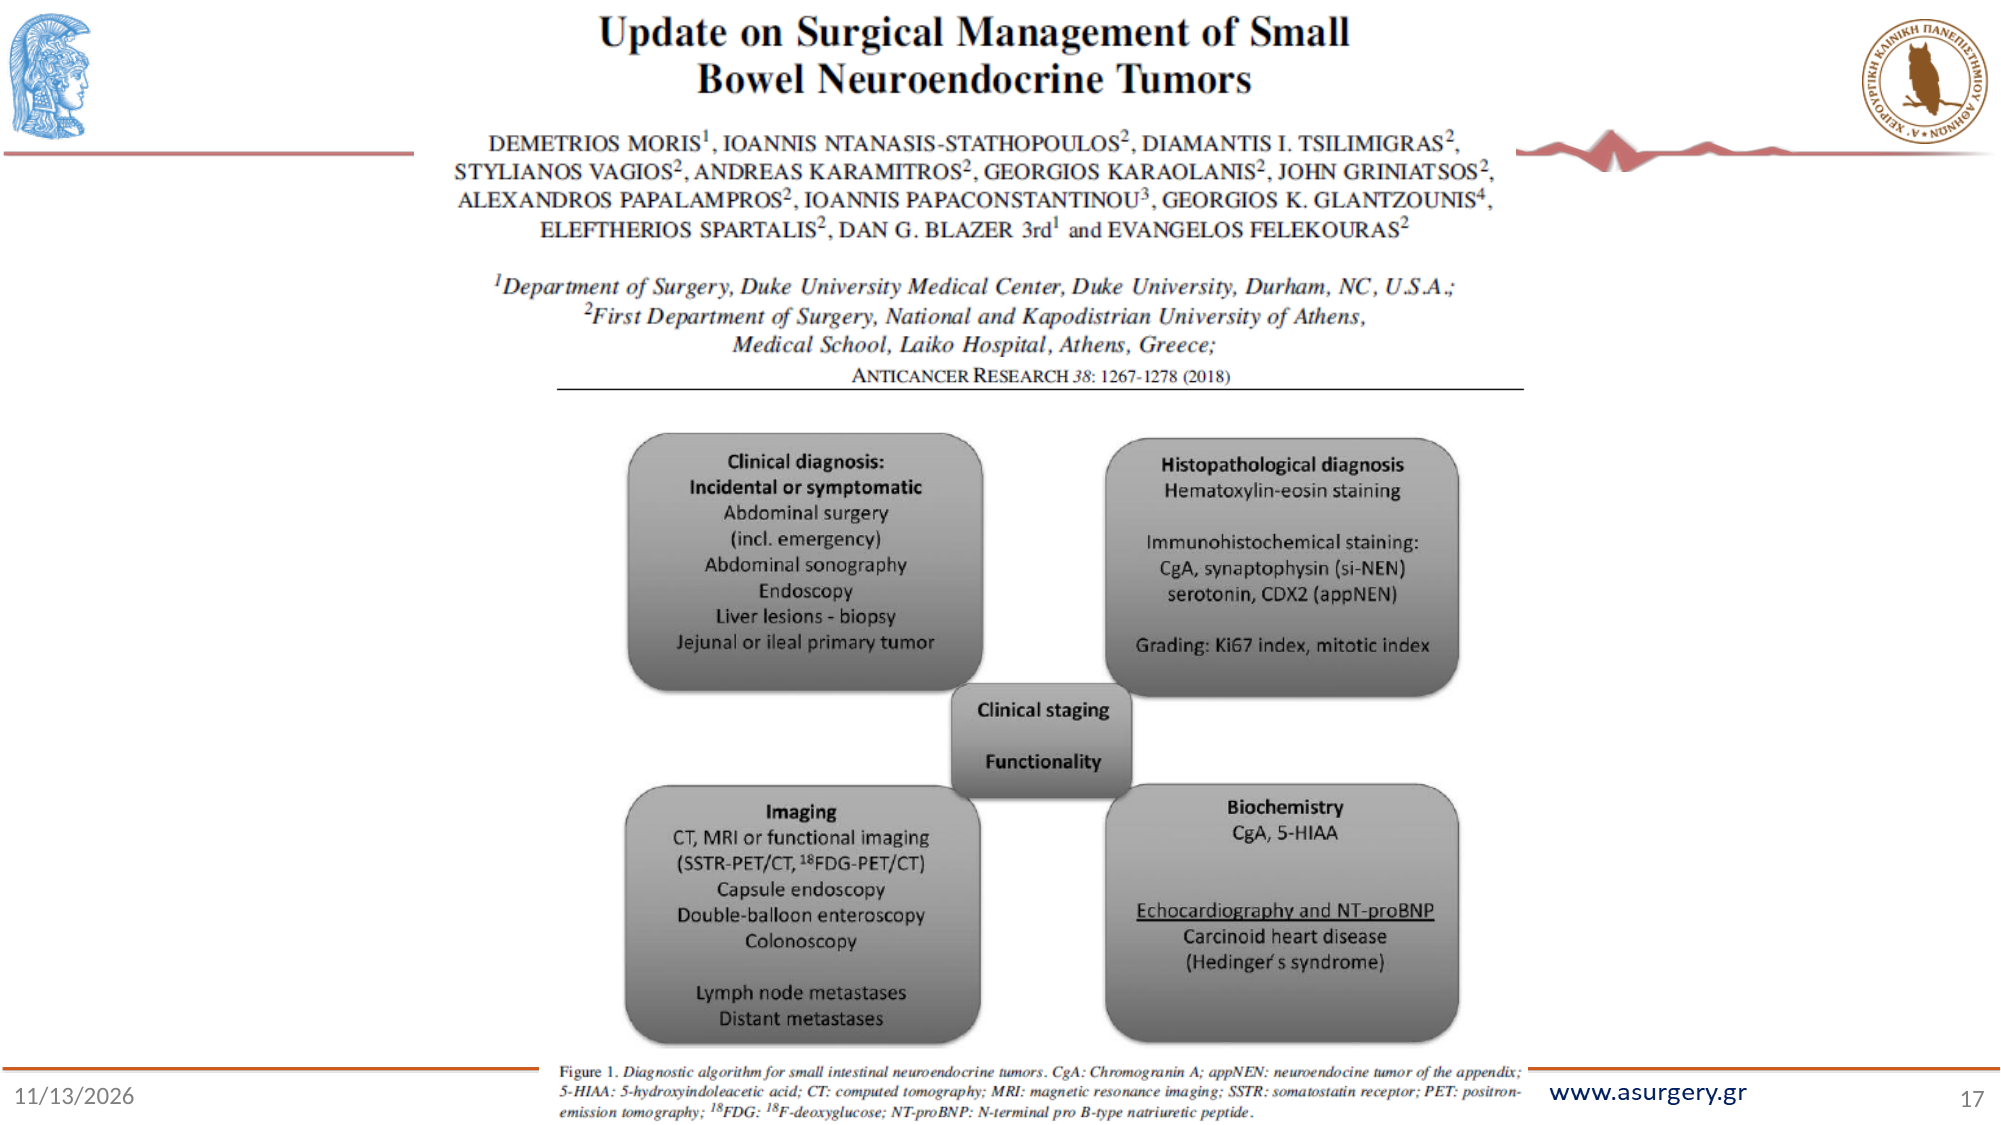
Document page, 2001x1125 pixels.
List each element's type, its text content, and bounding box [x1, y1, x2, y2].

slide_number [0, 1065, 162, 1125]
picture [0, 363, 2001, 1125]
slide_number 17 [1909, 1072, 2000, 1123]
picture [0, 0, 2000, 357]
